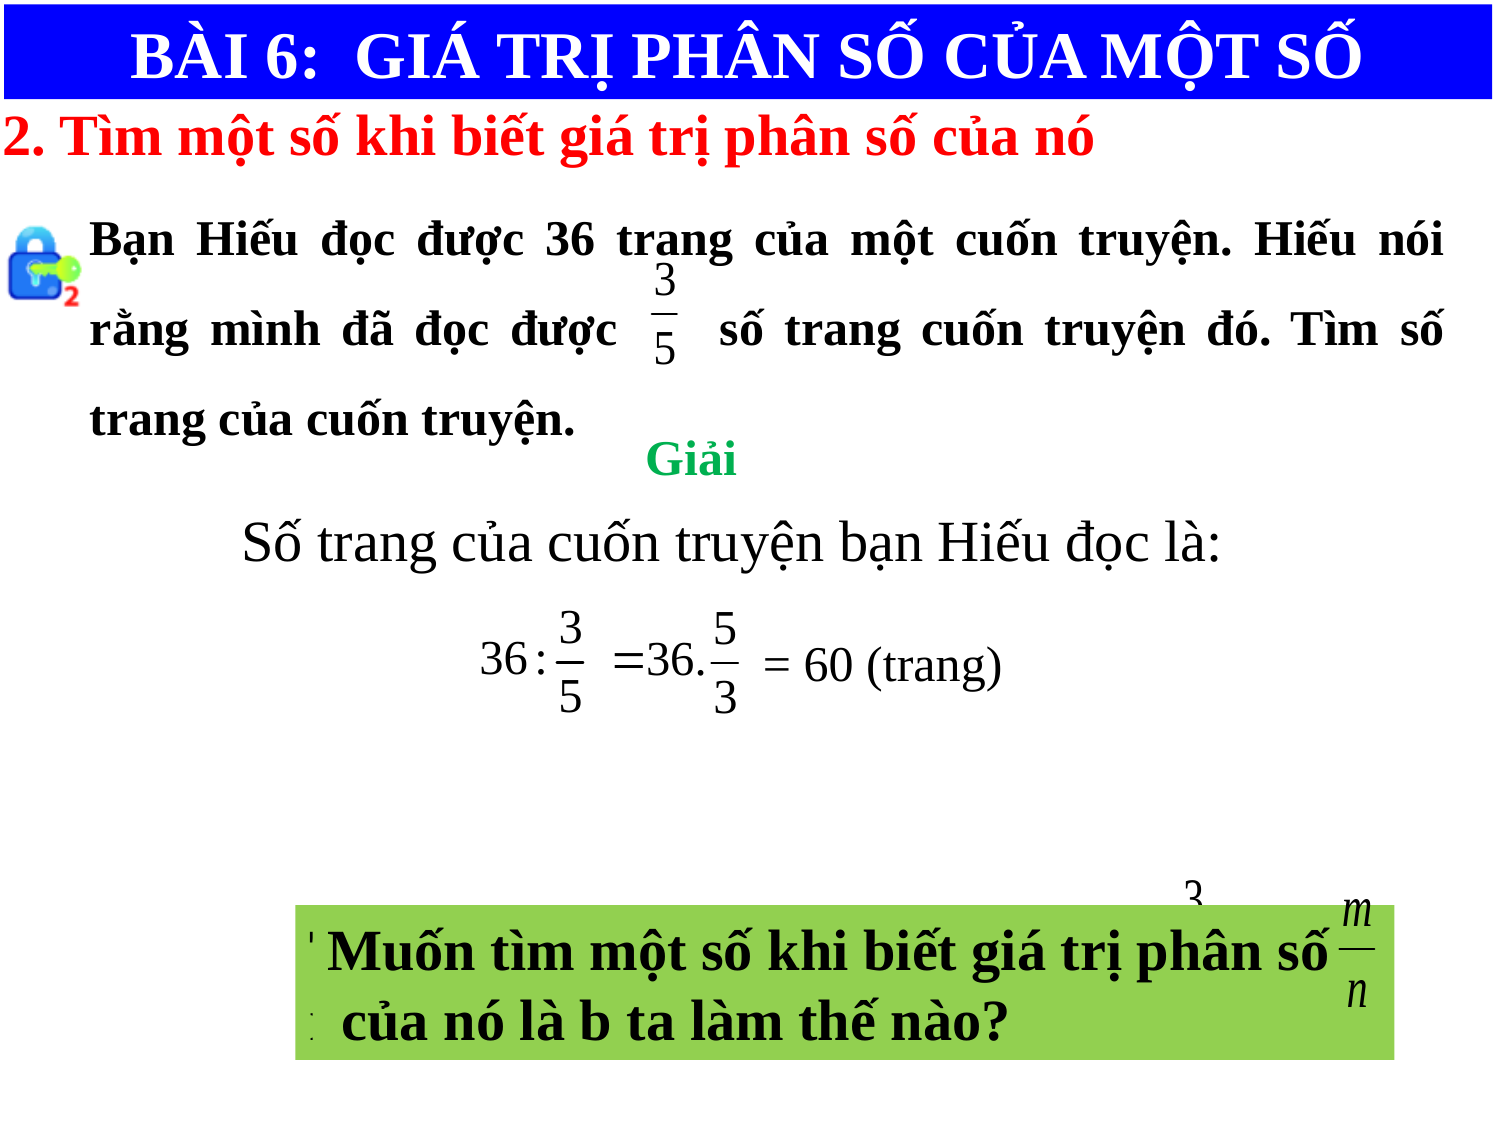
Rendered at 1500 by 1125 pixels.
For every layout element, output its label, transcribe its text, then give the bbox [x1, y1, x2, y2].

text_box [312, 872, 1395, 1062]
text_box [473, 597, 596, 724]
text_box Giải [631, 464, 794, 493]
text_box 2. Tìm một số khi biết giá trị phân số của nó [0, 89, 1375, 169]
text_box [3, 167, 1461, 457]
text_box Số trang của cuốn truyện bạn Hiếu đọc là: [226, 495, 1309, 581]
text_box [602, 597, 749, 725]
text_box = 60 (trang) [754, 624, 1066, 699]
text_box BÀI 6: GIÁ TRỊ PHÂN SỐ CỦA MỘT SỐ [4, 4, 1493, 100]
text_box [295, 863, 1378, 1062]
